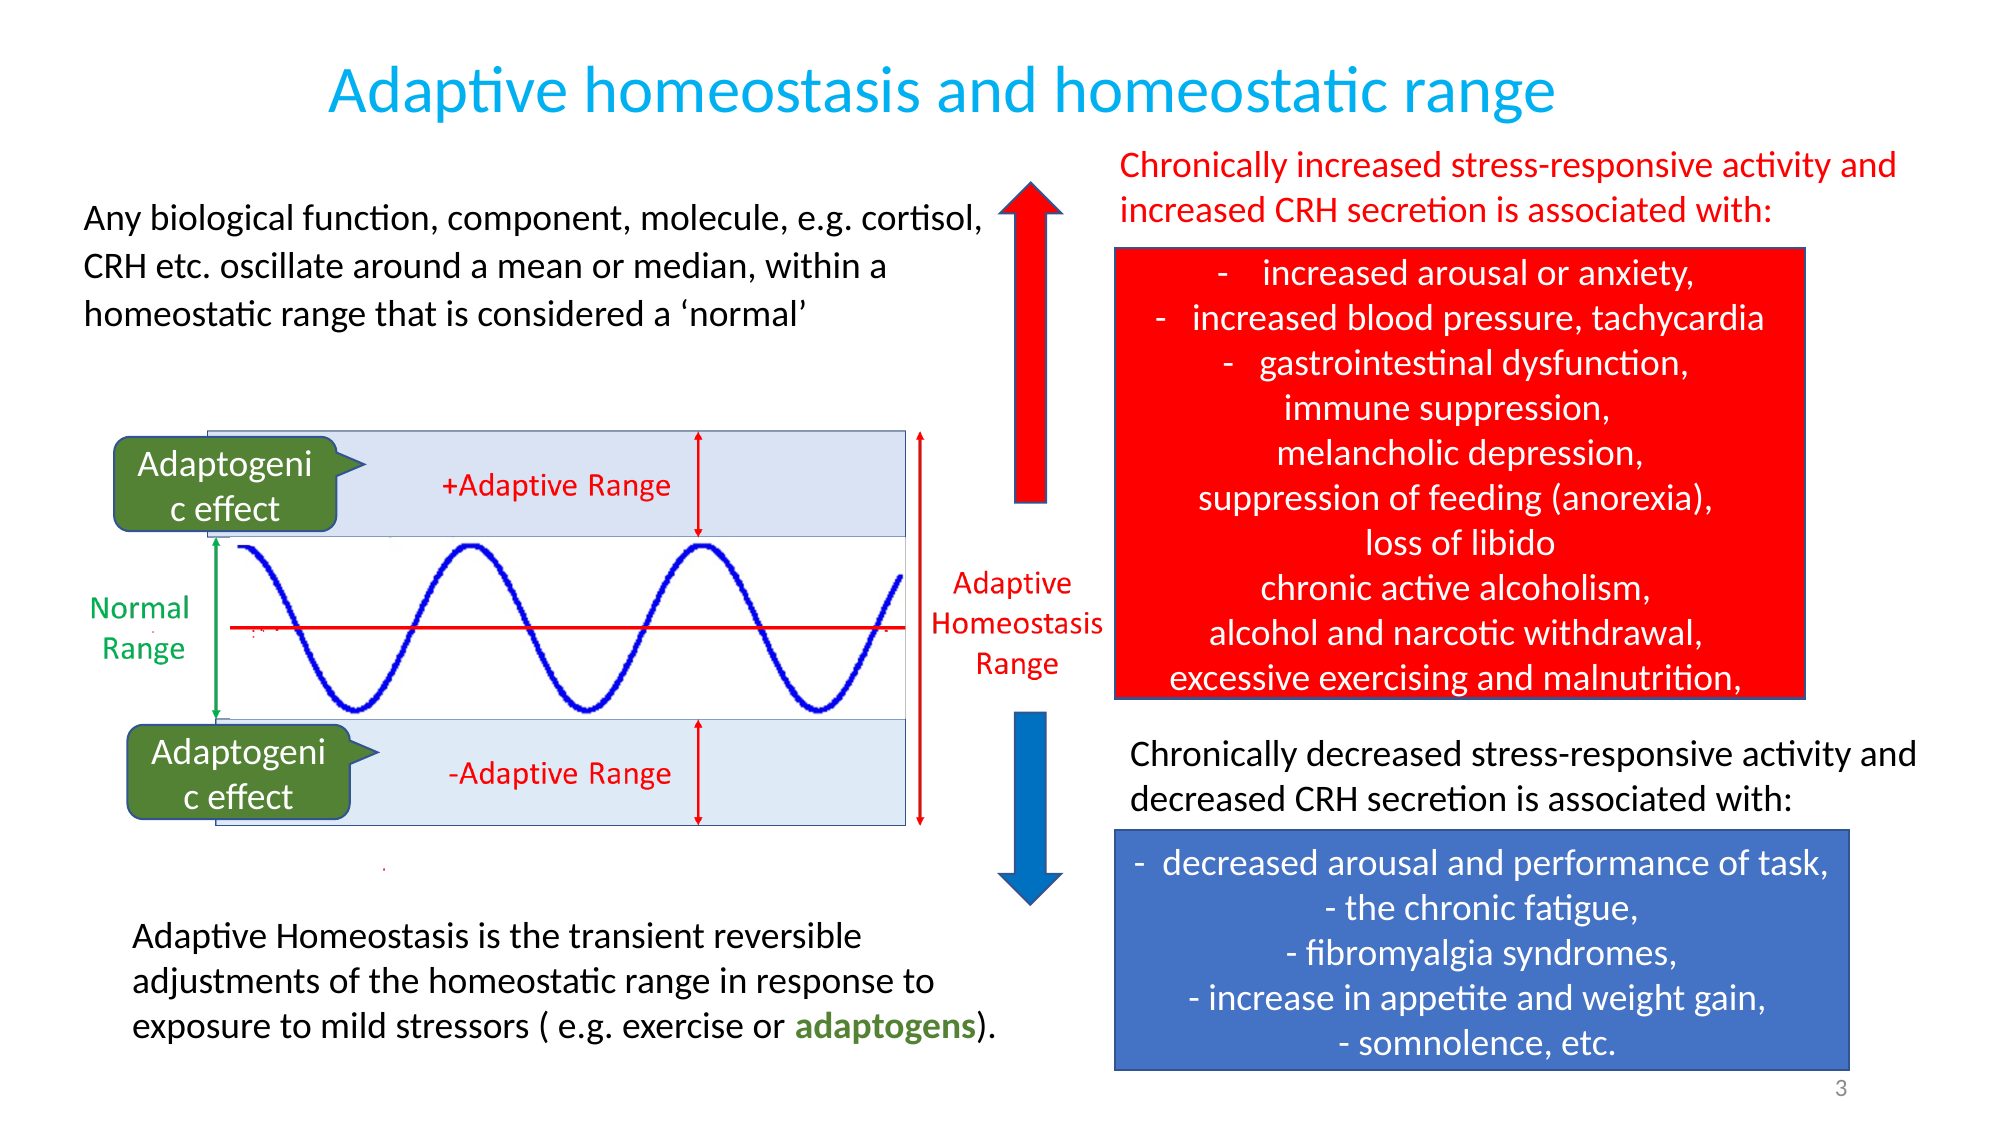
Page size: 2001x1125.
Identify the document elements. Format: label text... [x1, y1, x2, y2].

text_box Any biological function, component, molecule, e.g. cortisol, CRH etc. oscillate around a mean or median, within a homeostatic range that is considered a ‘normal’ [68, 182, 1028, 342]
text_box Adaptive homeostasis and homeostatic range [94, 38, 1807, 133]
picture [68, 422, 1124, 873]
slide_number 3 [1412, 1056, 1863, 1116]
text_box Adaptive Homeostasis is the transient reversible adjustments of the homeostatic range in response to exposure to mild stressors ( e.g. exercise or adaptogens). [124, 903, 1037, 1054]
text_box Chronically decreased stress-responsive activity and decreased CRH secretion is associated with: [1124, 721, 1951, 827]
text_box [997, 181, 1064, 422]
text_box - decreased arousal and performance of task, - the chronic fatigue, - fibromyalgia syndromes, - increase in appetite and weight gain, - somnolence, etc. [1114, 829, 1850, 1071]
text_box Chronically increased stress-responsive activity and increased CRH secretion is associated with: [1105, 133, 1922, 238]
text_box [997, 873, 1064, 907]
text_box - increased arousal or anxiety, - increased blood pressure, tachycardia - gastrointestinal dysfunction, immune suppression, melancholic depression, suppression of feeding (anorexia), loss of libido chronic active alcoholism, alcohol and narcotic withdrawal, excessive exercising and malnutrition, [1114, 247, 1806, 700]
